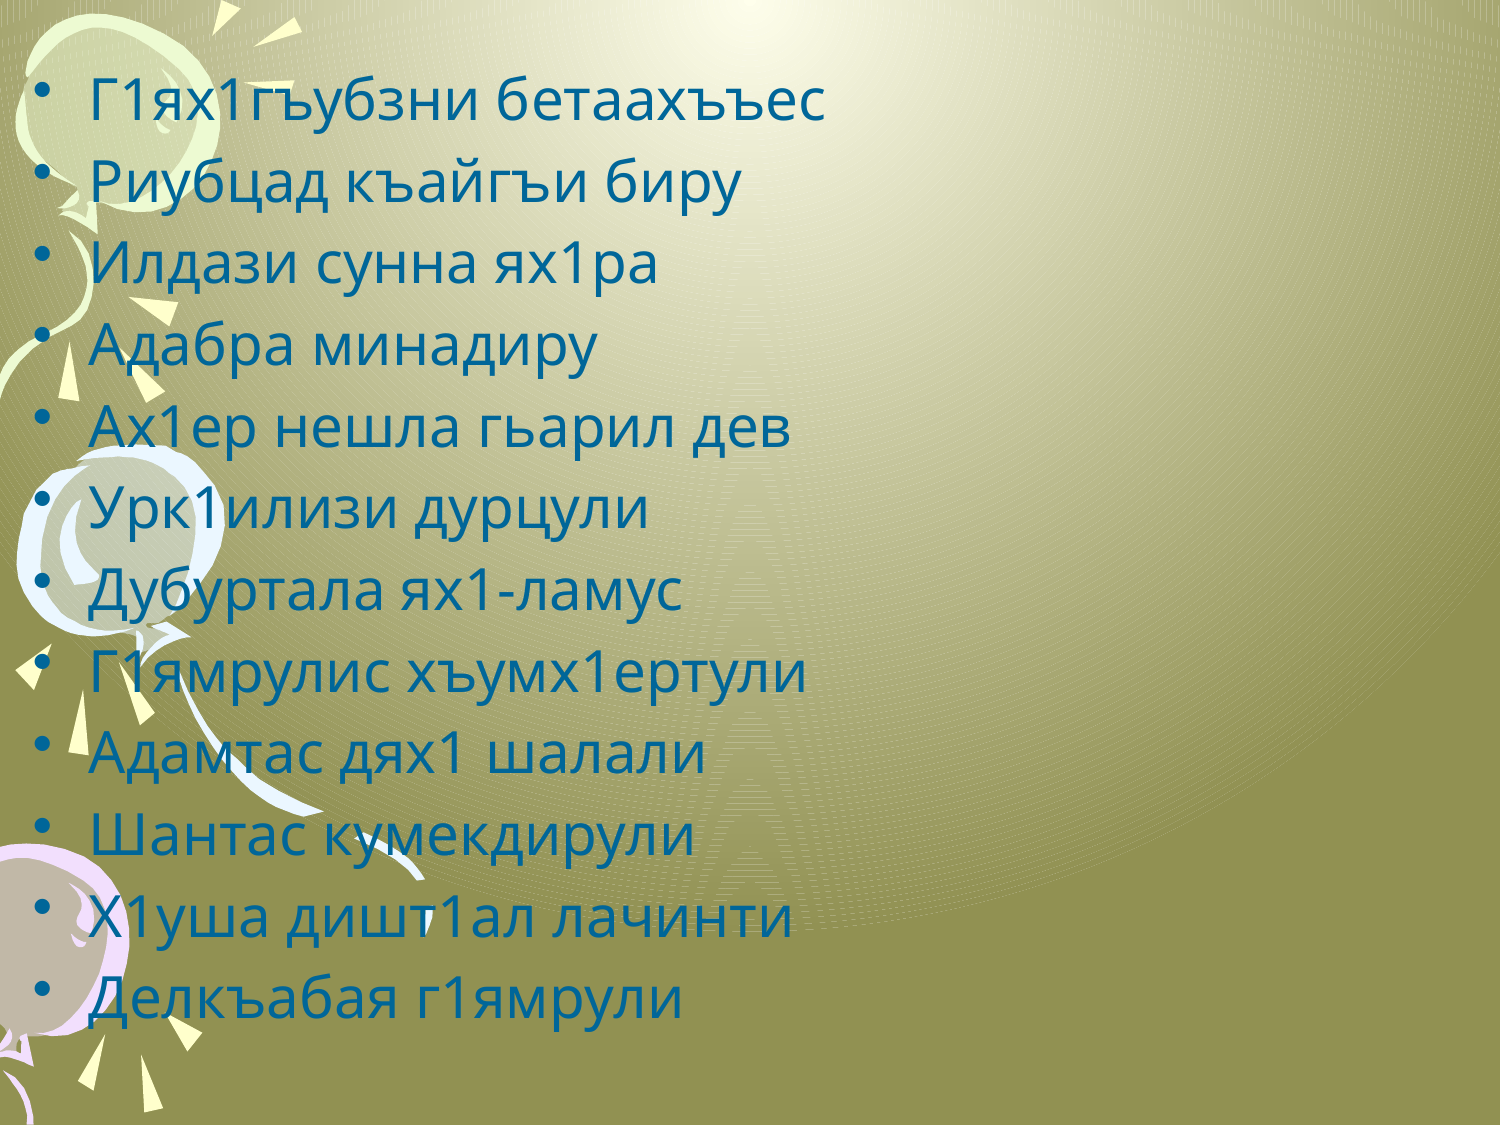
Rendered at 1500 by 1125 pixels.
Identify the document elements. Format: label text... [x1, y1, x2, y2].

list Г1ях1гъубзни бетаахъъес Риубцад къайгъи биру Илдази сунна ях1ра Адабра минадиру Ах1ер нешла гьарил дев Урк1илизи дурцули Дубуртала ях1-ламус Г1ямрулис хъумх1ертули Адамтас дях1 шалали Шантас кумекдирули Х1уша дишт1ал лачинти Делкъабая г1ямрули [17, 54, 1368, 1059]
